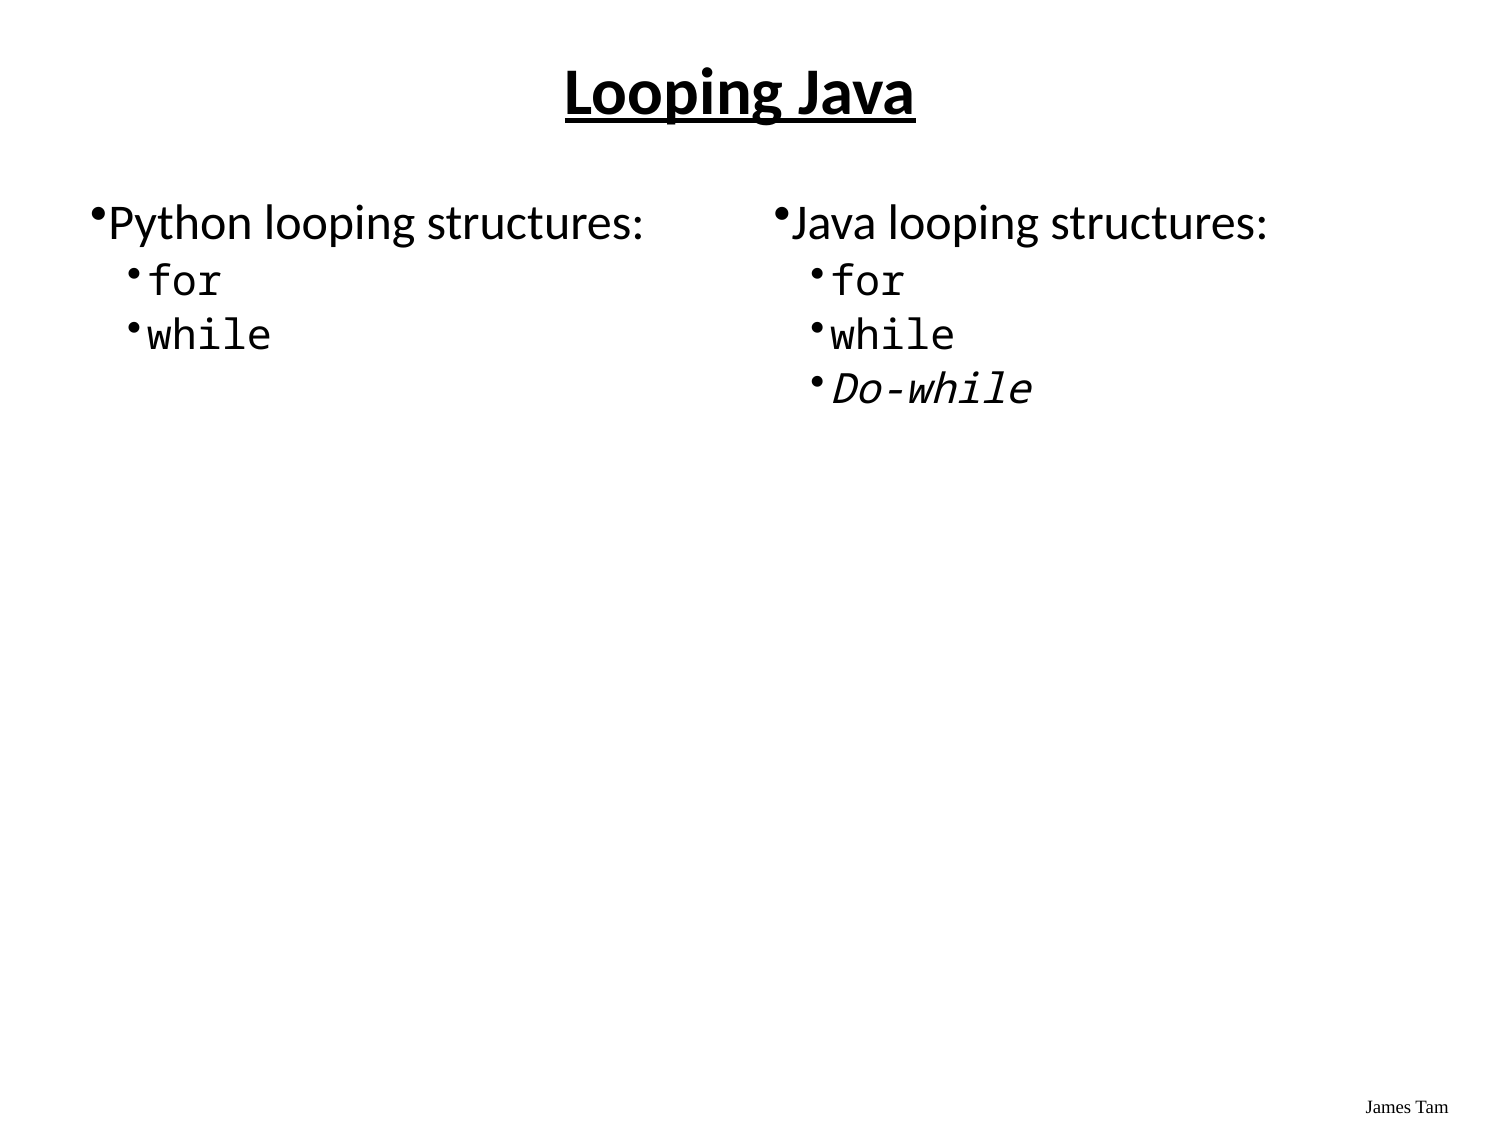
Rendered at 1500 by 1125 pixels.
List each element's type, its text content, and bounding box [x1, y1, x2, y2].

list Java looping structures: for while Do-while [758, 181, 1417, 1063]
title Looping Java [70, 49, 1411, 136]
list Python looping structures: for while [75, 181, 734, 1063]
